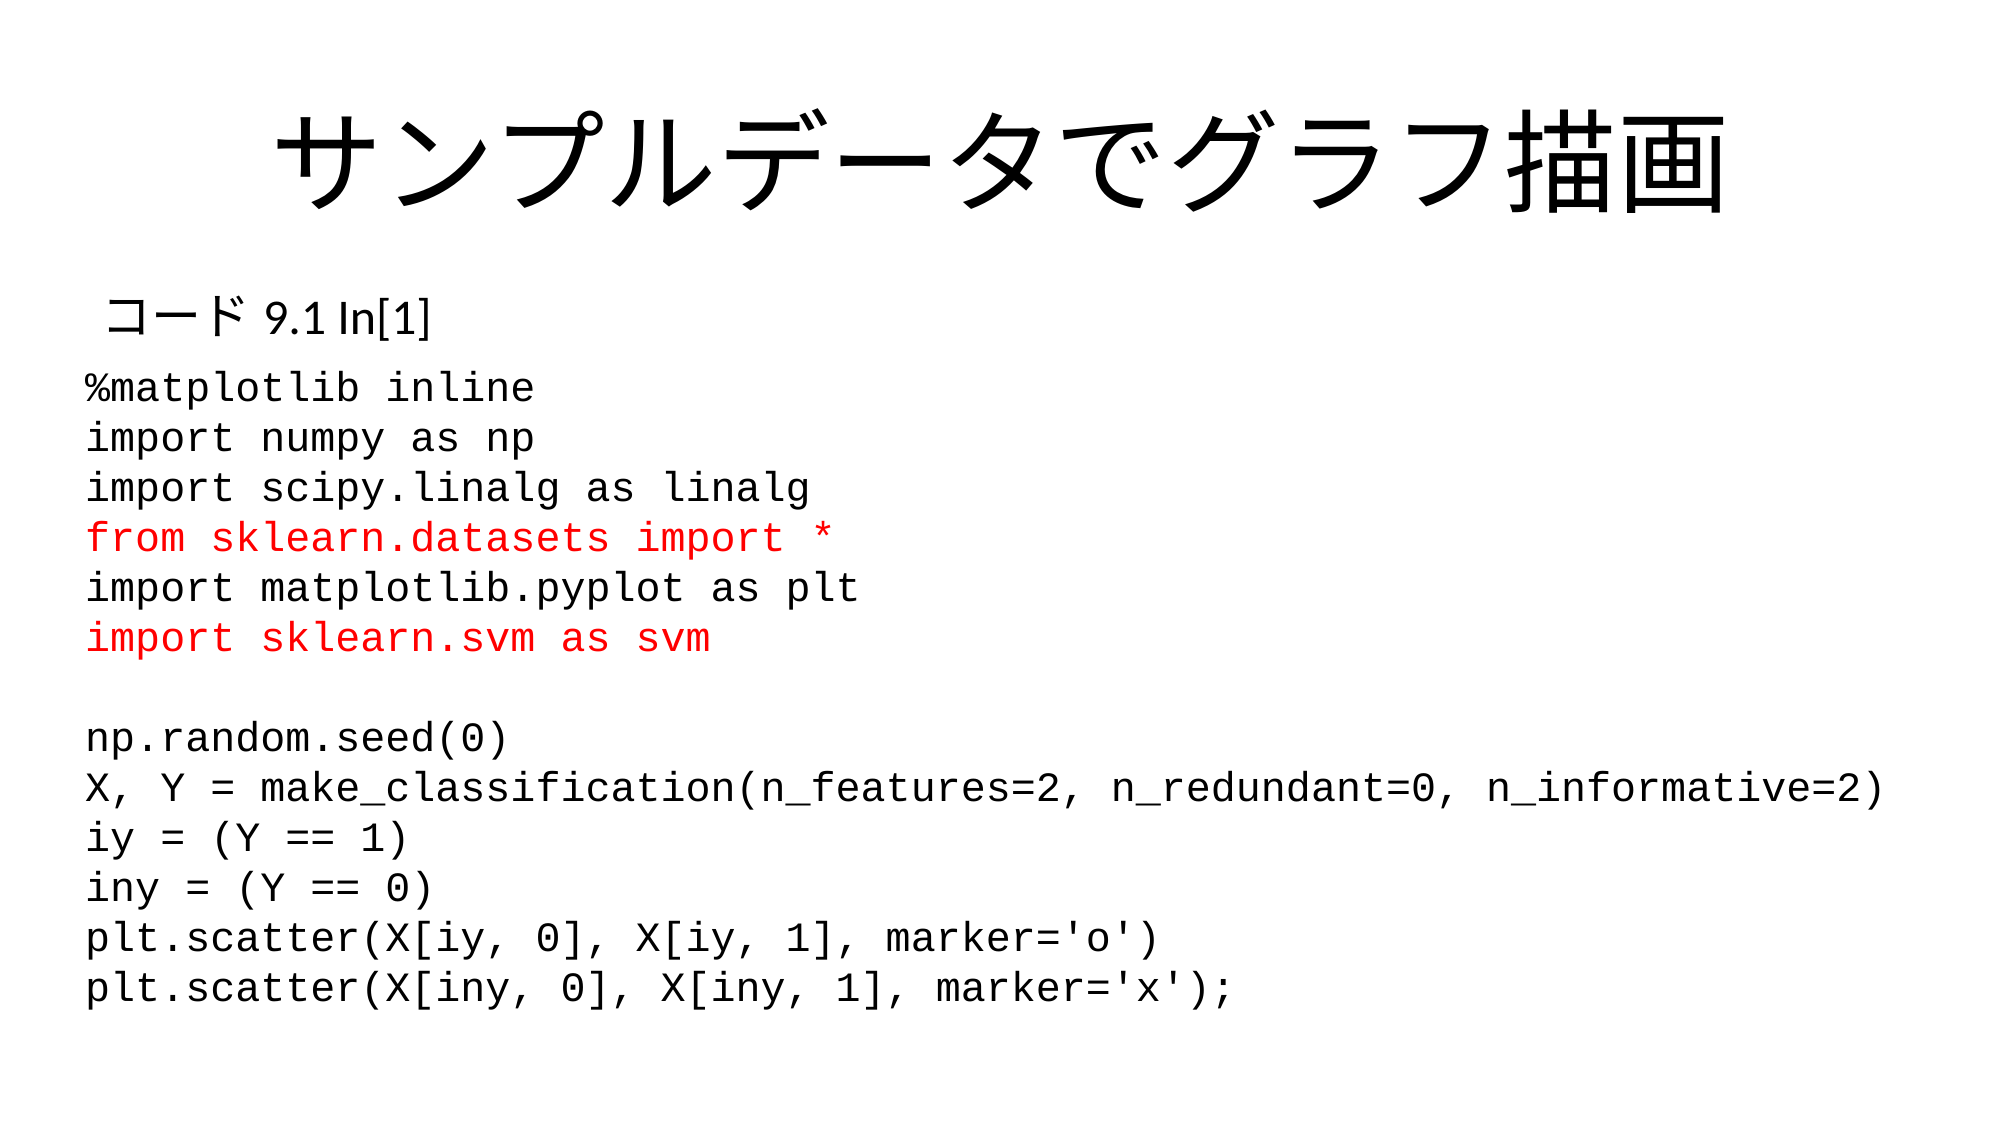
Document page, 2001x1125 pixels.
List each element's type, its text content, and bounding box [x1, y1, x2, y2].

text_box %matplotlib inline import numpy as np import scipy.linalg as linalg from sklearn.datasets import * import matplotlib.pyplot as plt import sklearn.svm as svm np.random.seed(0) X, Y = make_classification(n_features=2, n_redundant=0, n_informative=2) iy = (Y == 1) iny = (Y == 0) plt.scatter(X[iy, 0], X[iy, 1], marker='o') plt.scatter(X[iny, 0], X[iny, 1], marker='x'); [70, 352, 1930, 1018]
text_box コード9.1 In[1] [86, 277, 448, 352]
title サンプルデータでグラフ描画 [137, 59, 1863, 278]
